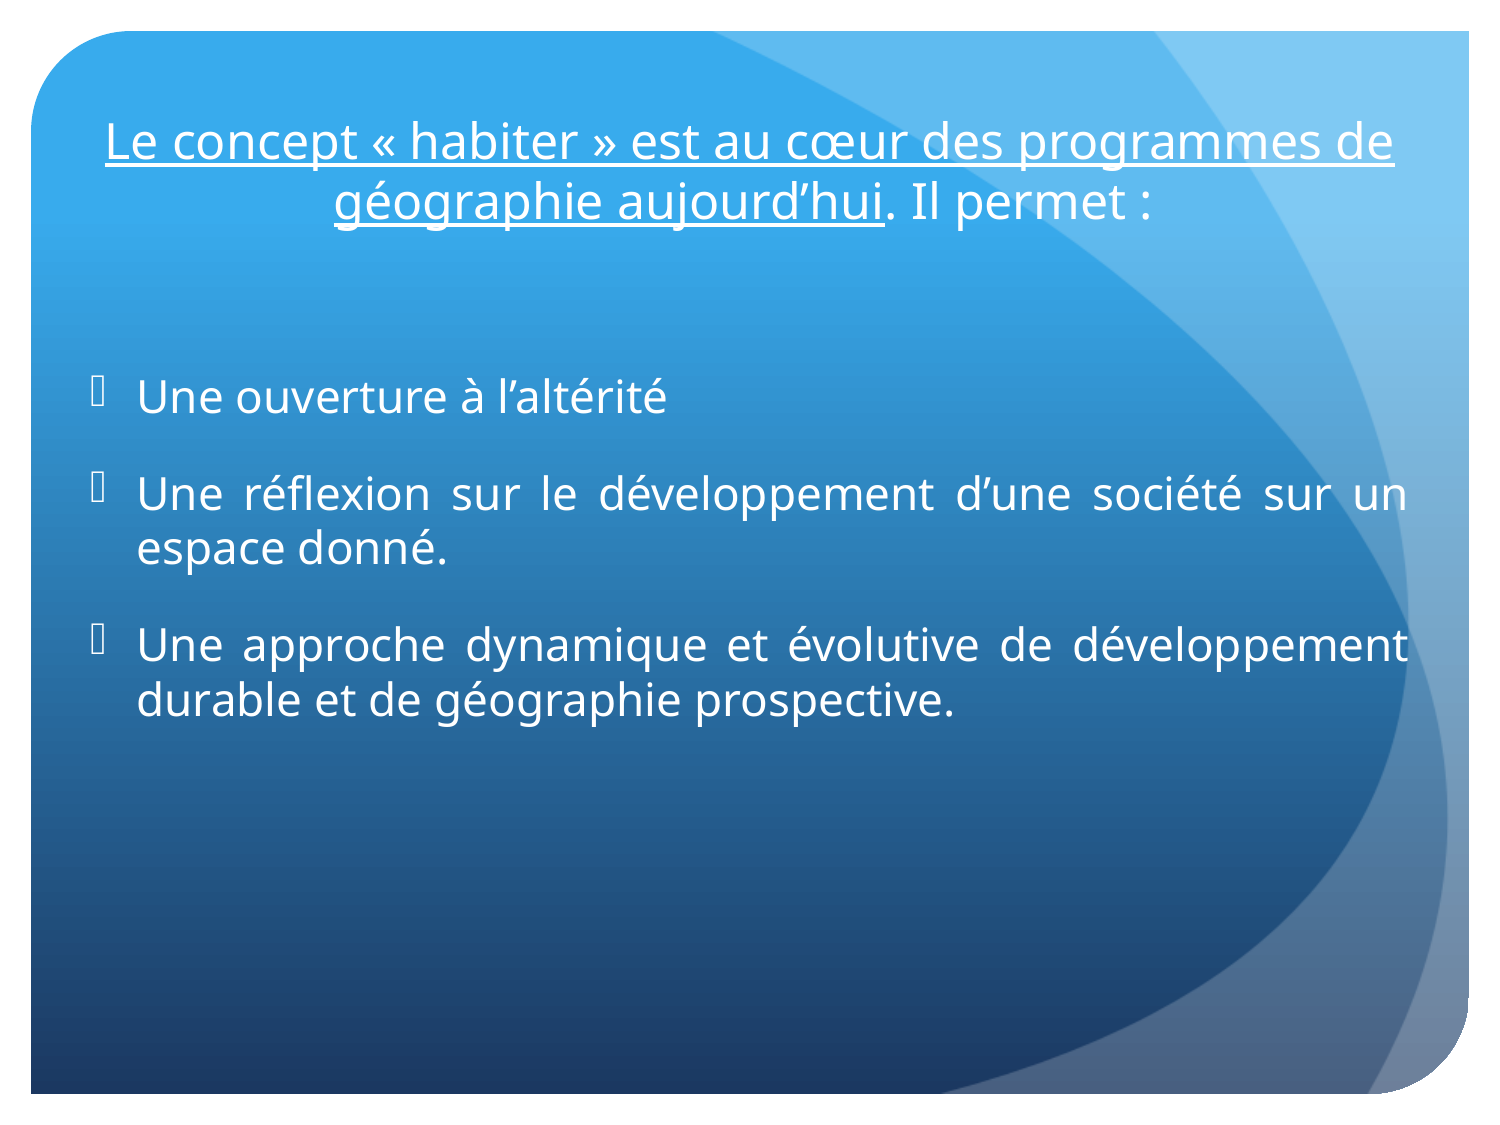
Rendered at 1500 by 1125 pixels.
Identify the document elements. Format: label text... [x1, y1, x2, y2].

list Le concept « habiter » est au cœur des programmes de géographie aujourd’hui. Il permet : Une ouverture à l’altérité Une réflexion sur le développement d’une société sur un espace donné. Une approche dynamique et évolutive de développement durable et de géographie prospective. [75, 101, 1425, 1005]
picture [24, 30, 1473, 1094]
